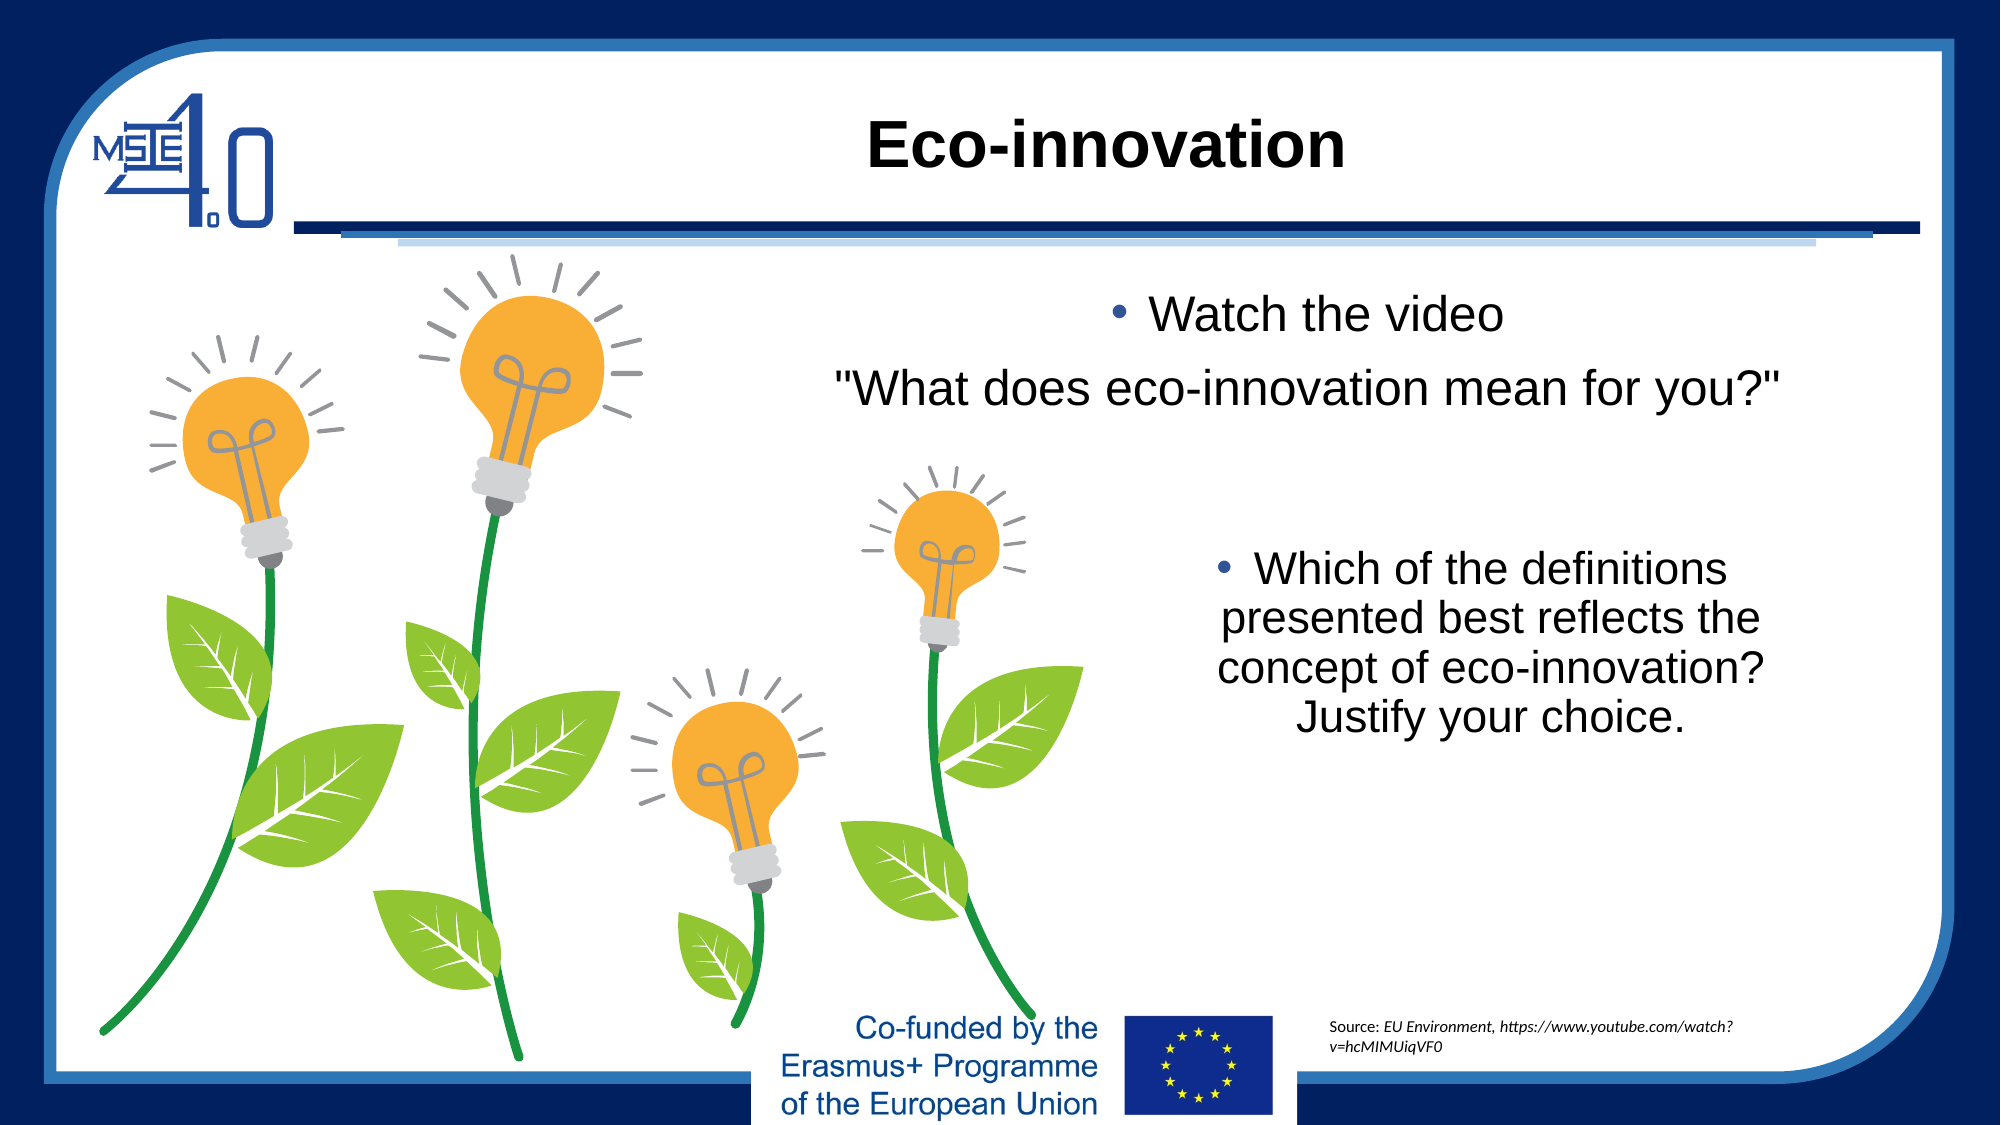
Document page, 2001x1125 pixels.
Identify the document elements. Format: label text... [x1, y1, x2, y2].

text_box Source: EU Environment, https://www.youtube.com/watch?v=hcMIMUiqVF0 [1314, 1008, 1825, 1063]
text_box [630, 668, 826, 1029]
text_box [840, 465, 1084, 1021]
title Eco-innovation [294, 73, 1921, 220]
picture [751, 1003, 1298, 1125]
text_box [99, 335, 373, 1036]
text_box Which of the definitions presented best reflects the concept of eco-innovation? Justify your choice. [1145, 537, 1800, 805]
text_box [373, 254, 644, 1062]
list Watch the video "What does eco-innovation mean for you?" [651, 280, 1979, 425]
